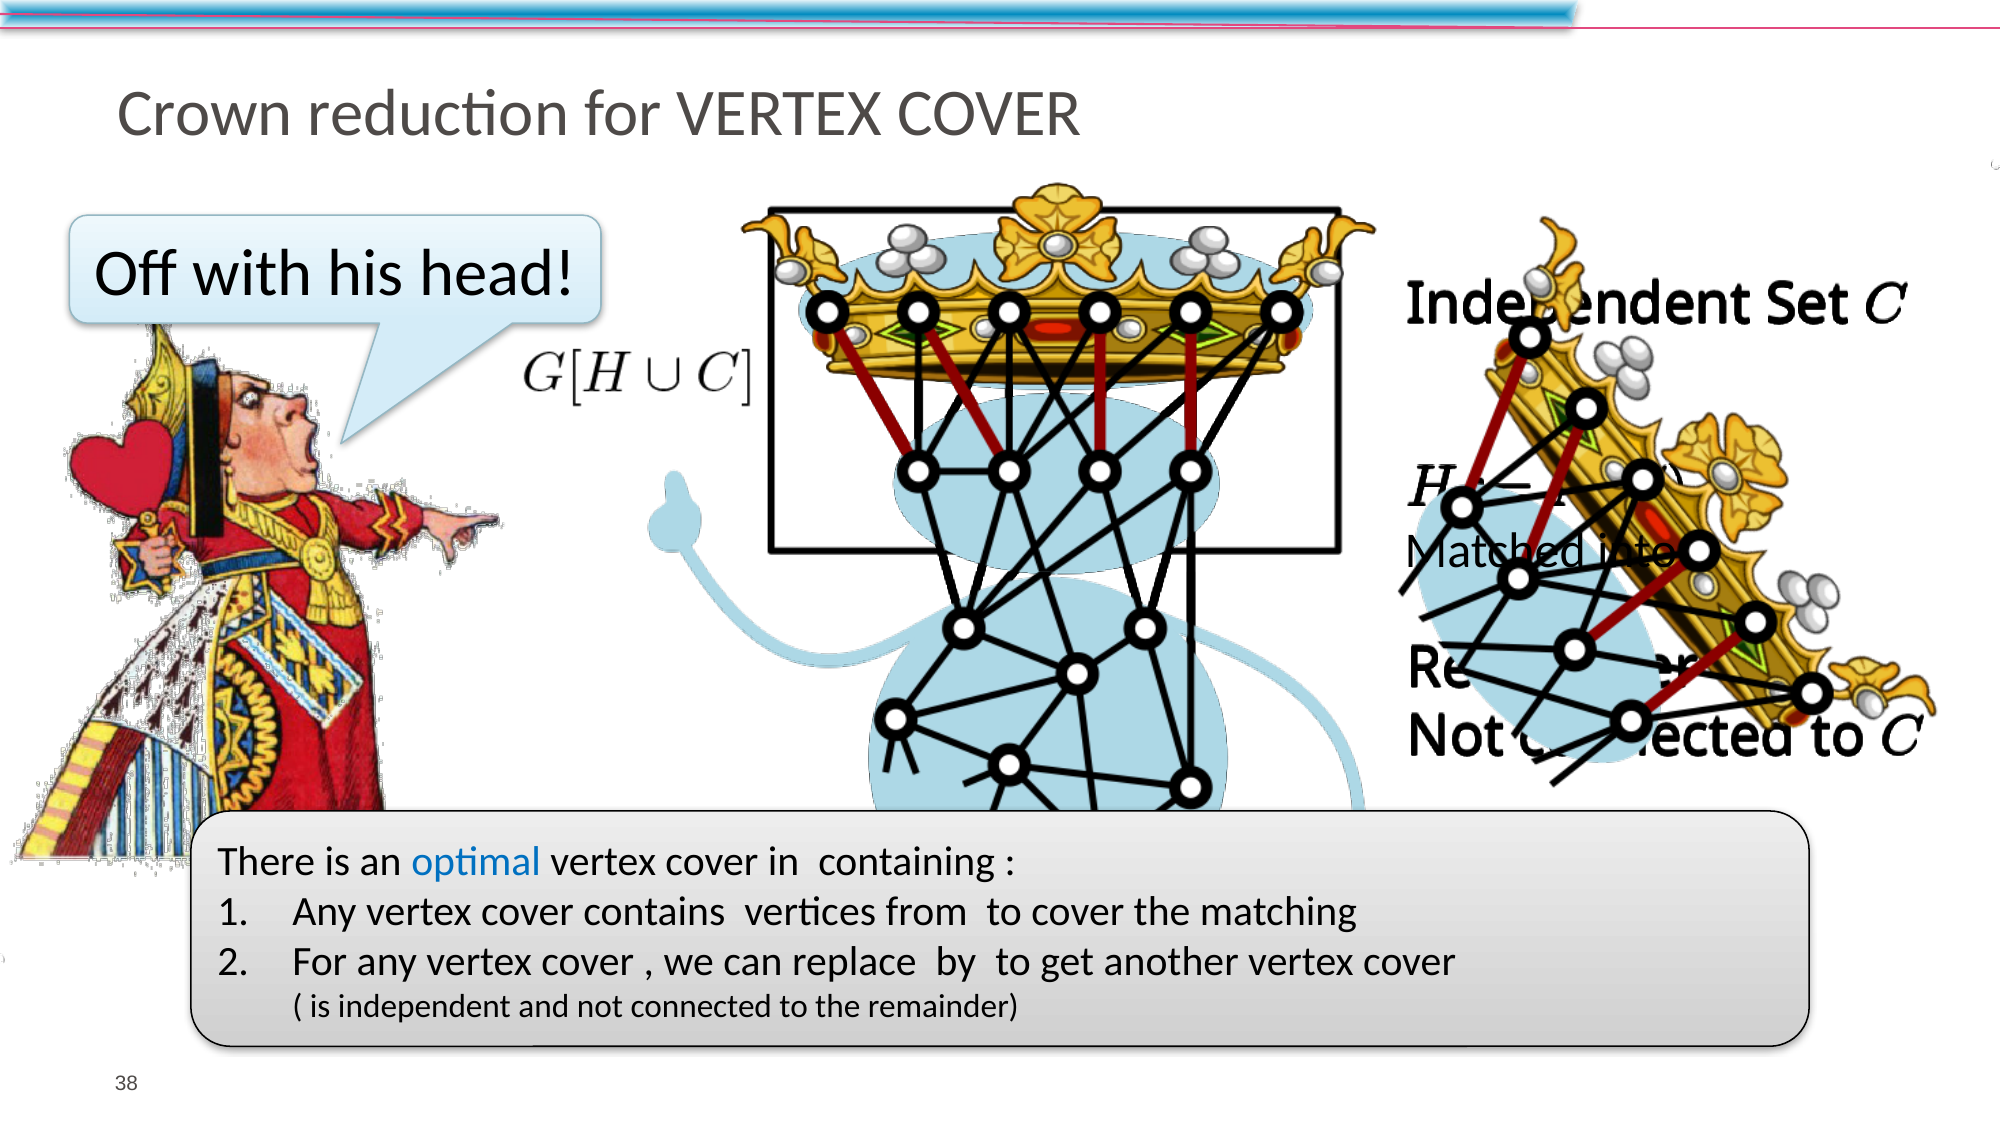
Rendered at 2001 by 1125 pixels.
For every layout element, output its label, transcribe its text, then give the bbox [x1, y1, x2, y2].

title Crown reduction for Vertex Cover [102, 57, 1903, 155]
picture [0, 159, 2000, 966]
slide_number 38 [99, 1069, 528, 1115]
